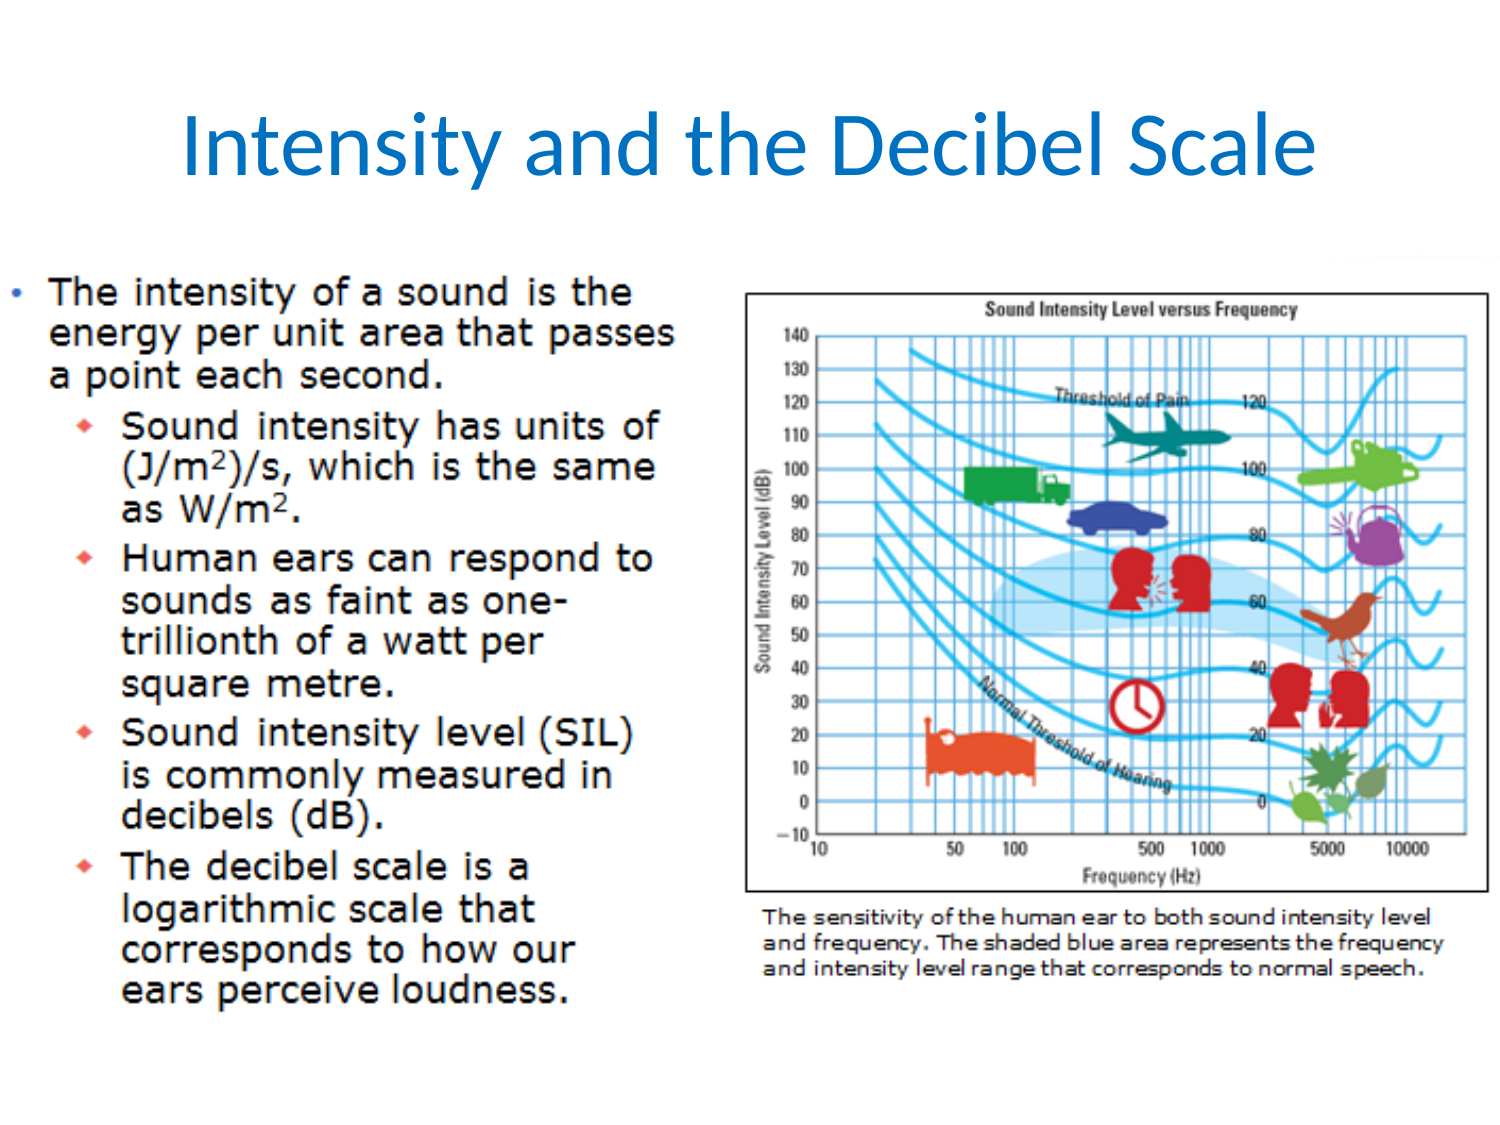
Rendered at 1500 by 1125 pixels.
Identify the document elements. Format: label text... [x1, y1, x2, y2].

title Intensity and the Decibel Scale [75, 45, 1425, 233]
picture [0, 255, 1500, 1042]
